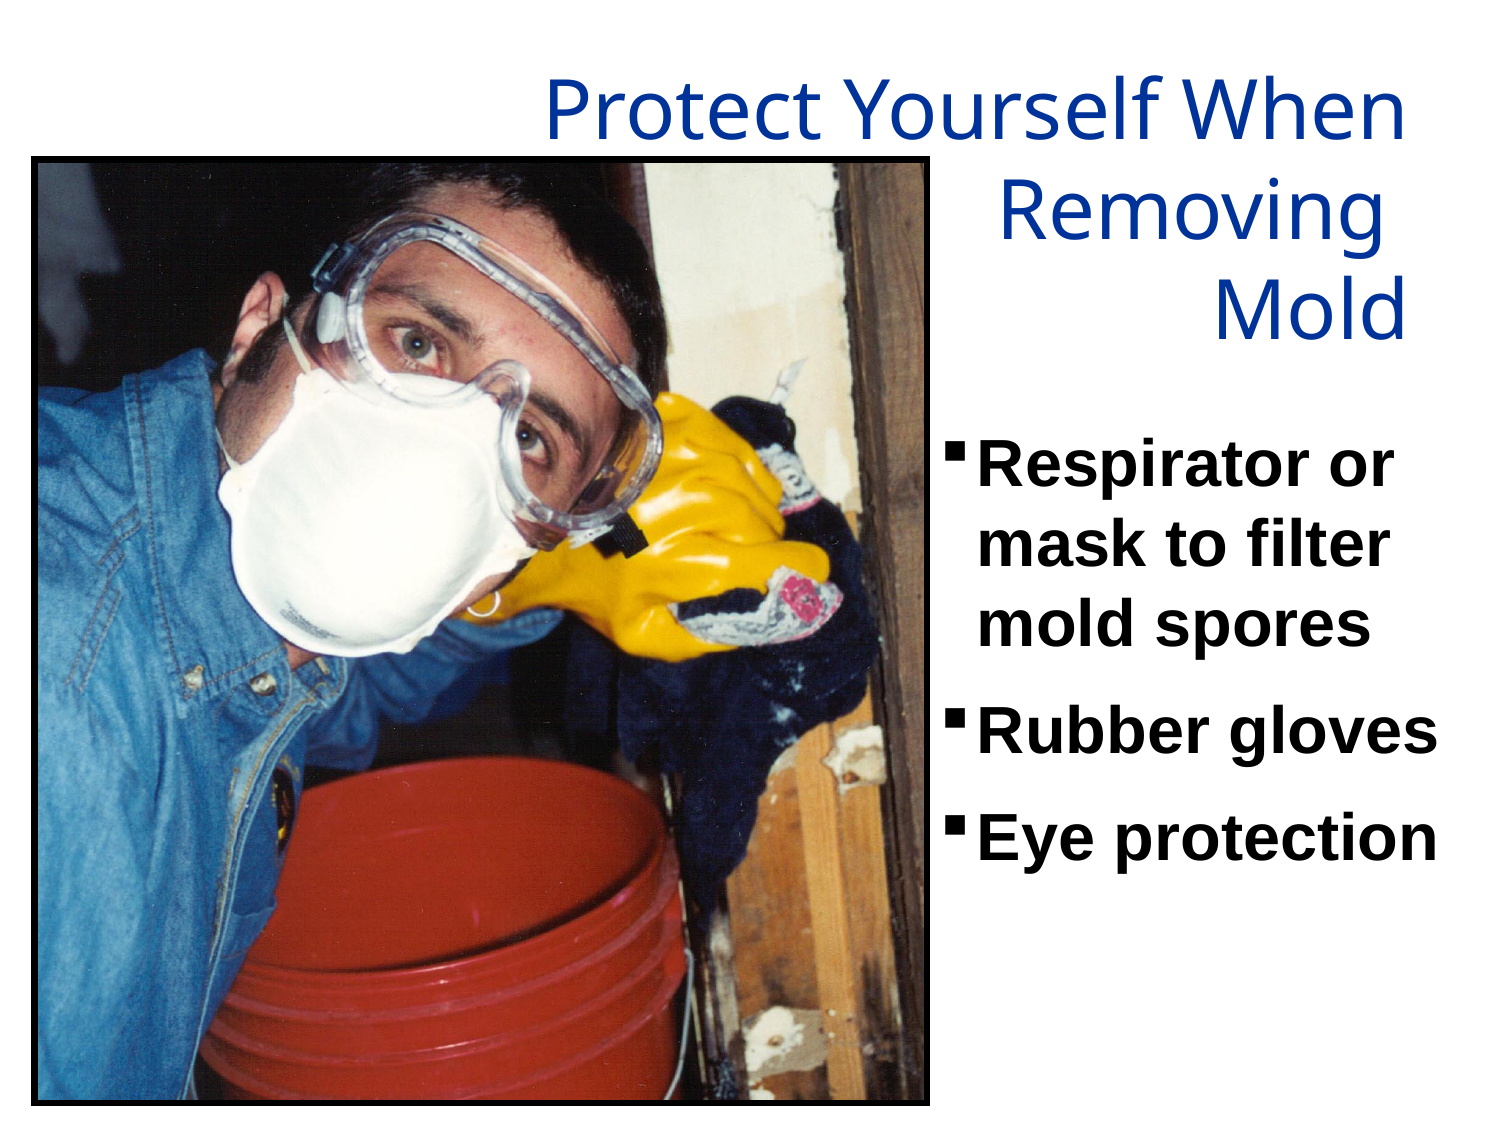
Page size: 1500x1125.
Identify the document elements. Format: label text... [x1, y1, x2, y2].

list Respirator or mask to filter mold spores Rubber gloves Eye protection [930, 412, 1463, 1013]
picture [37, 162, 924, 1100]
title Protect Yourself When Removing Mold [150, 112, 1425, 300]
